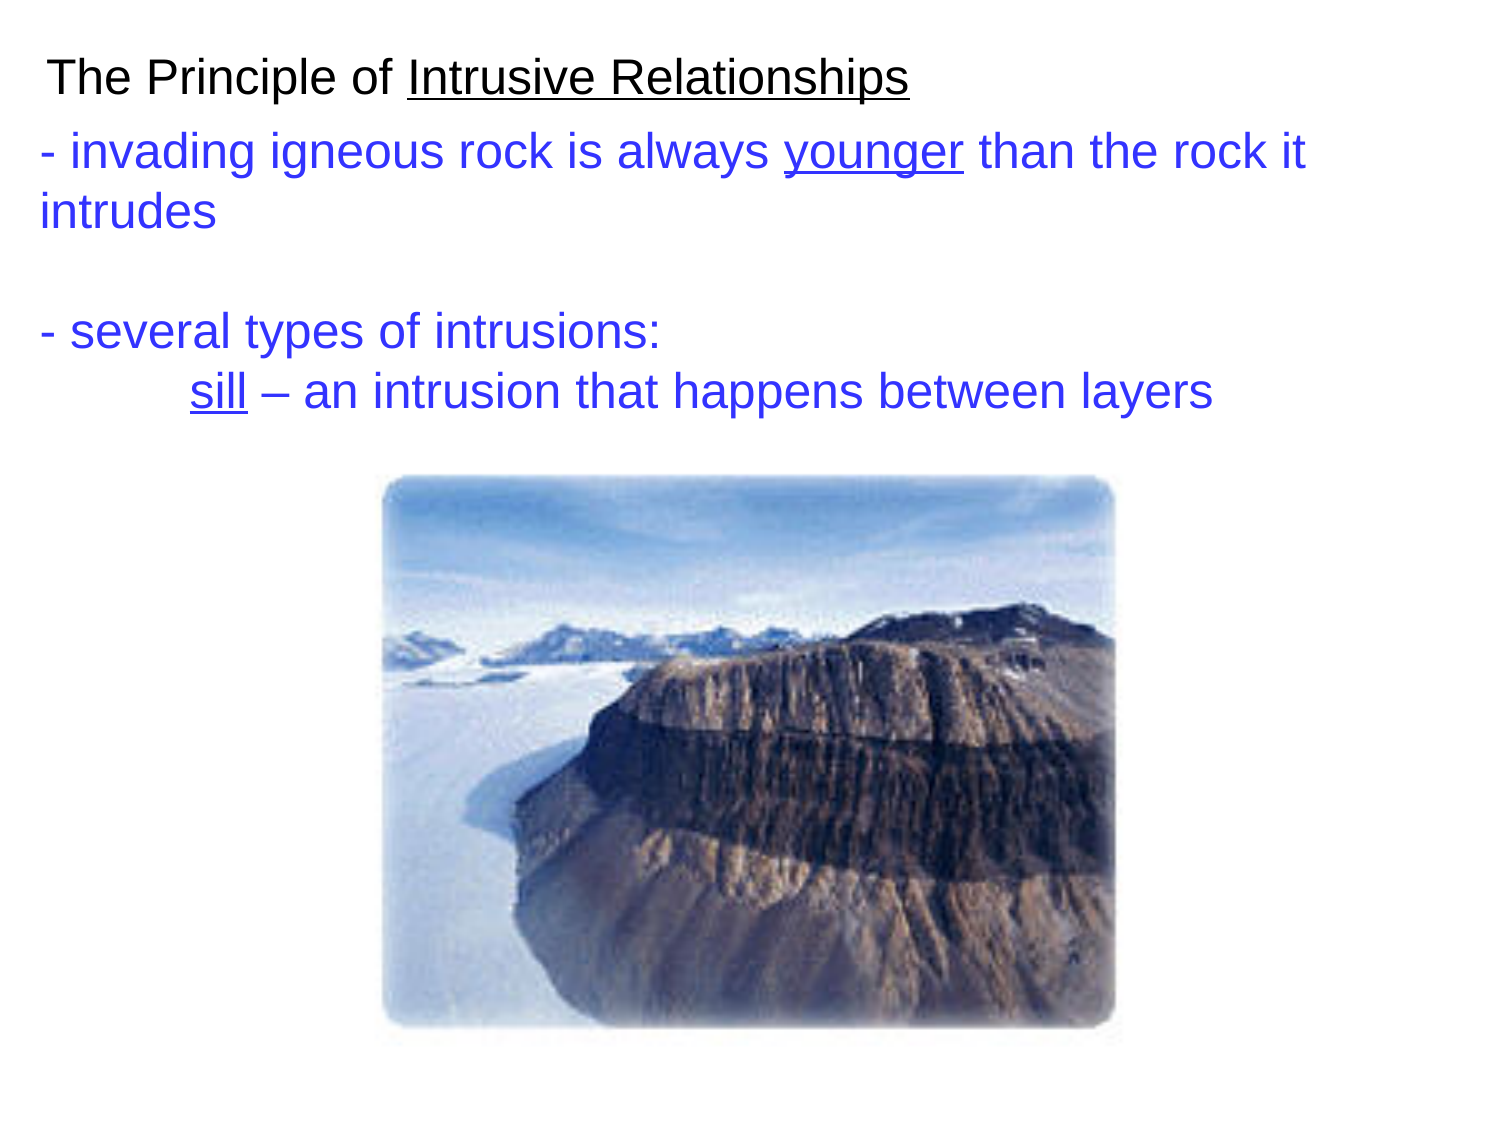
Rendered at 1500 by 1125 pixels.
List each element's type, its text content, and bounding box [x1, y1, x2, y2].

text_box The Principle of Intrusive Relationships [31, 37, 963, 110]
text_box - invading igneous rock is always younger than the rock it intrudes - several types of intrusions: sill – an intrusion that happens between layers [24, 110, 1480, 426]
picture [349, 449, 1151, 1057]
